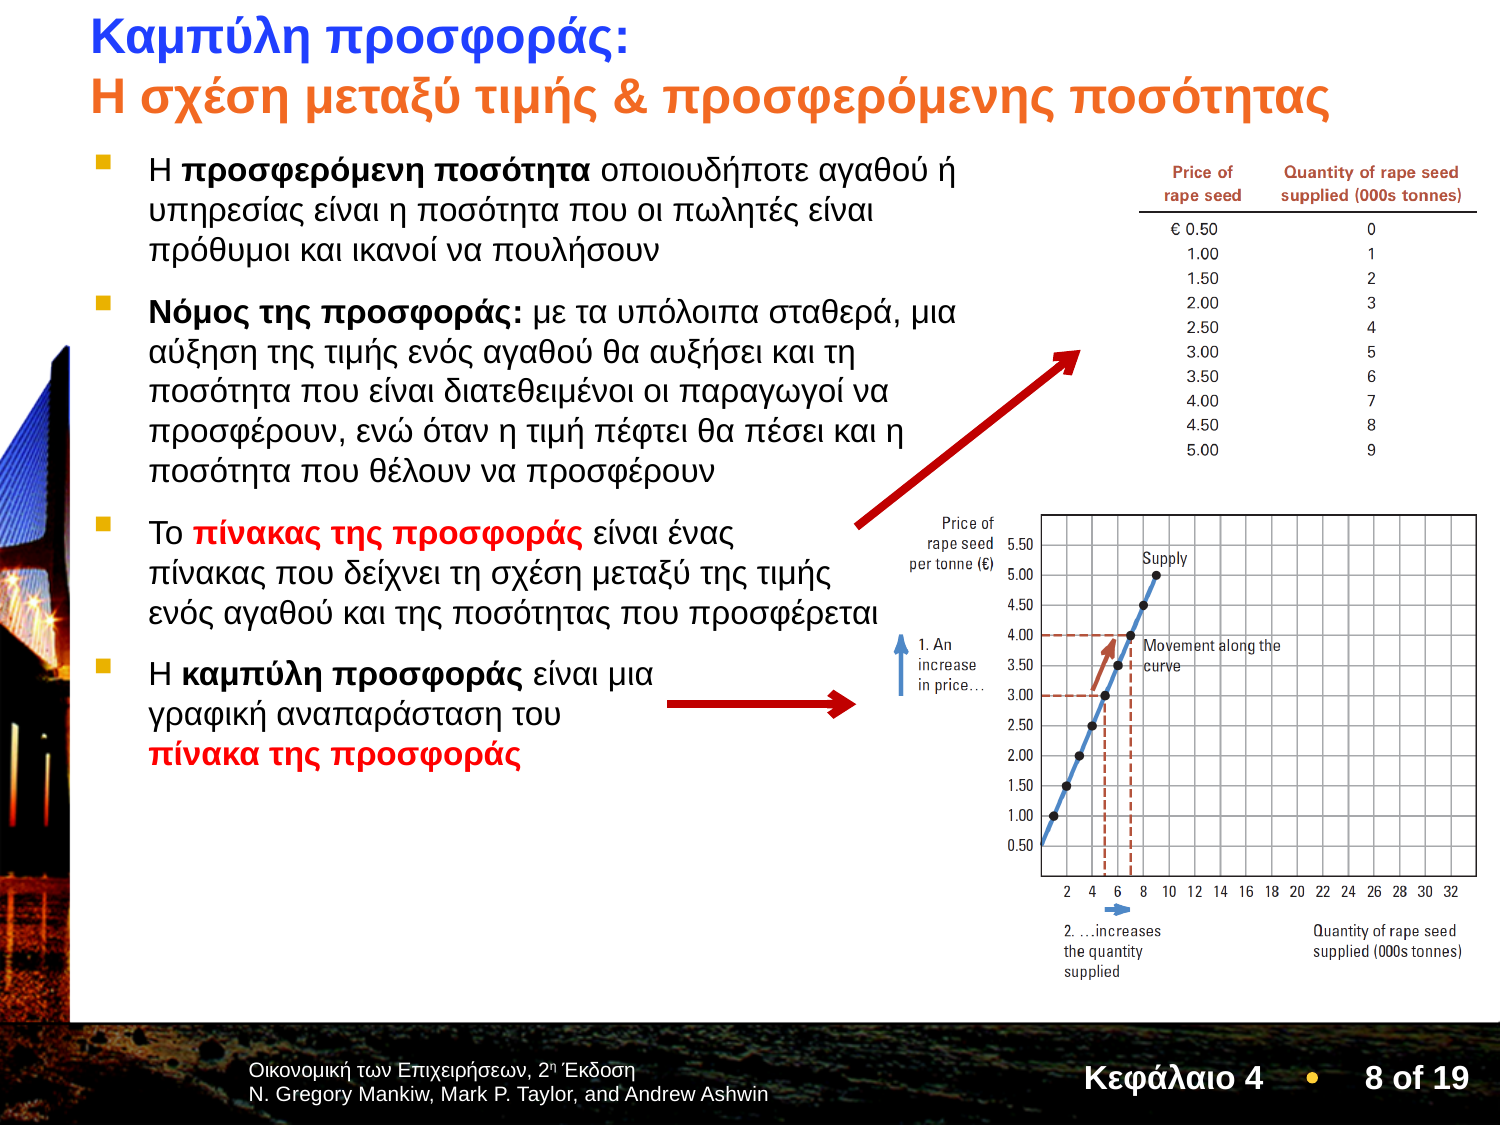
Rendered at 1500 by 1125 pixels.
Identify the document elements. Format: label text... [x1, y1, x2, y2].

title Καμπύλη προσφοράς: Η σχέση μεταξύ τιμής & προσφερόμενης ποσότητας [75, 1, 1500, 126]
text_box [855, 349, 1081, 528]
text_box Η προσφερόμενη ποσότητα οποιουδήποτε αγαθού ή υπηρεσίας είναι η ποσότητα που οι πωλητές είναι πρόθυμοι και ικανοί να πουλήσουν Νόμος της προσφοράς: με τα υπόλοιπα σταθερά, μια αύξηση της τιμής ενός αγαθού θα αυξήσει και τη ποσότητα που είναι διατεθειμένοι οι παραγωγοί να προσφέρουν, ενώ όταν η τιμή πέφτει θα πέσει και η ποσότητα που θέλουν να προσφέρουν Το πίνακας της προσφοράς είναι ένας πίνακας που δείχνει τη σχέση μεταξύ της τιμής ενός αγαθού και της ποσότητας που προσφέρεται Η καμπύλη προσφοράς είναι μια γραφική αναπαράσταση του πίνακα της προσφοράς [76, 140, 987, 980]
picture [0, 0, 1500, 1125]
